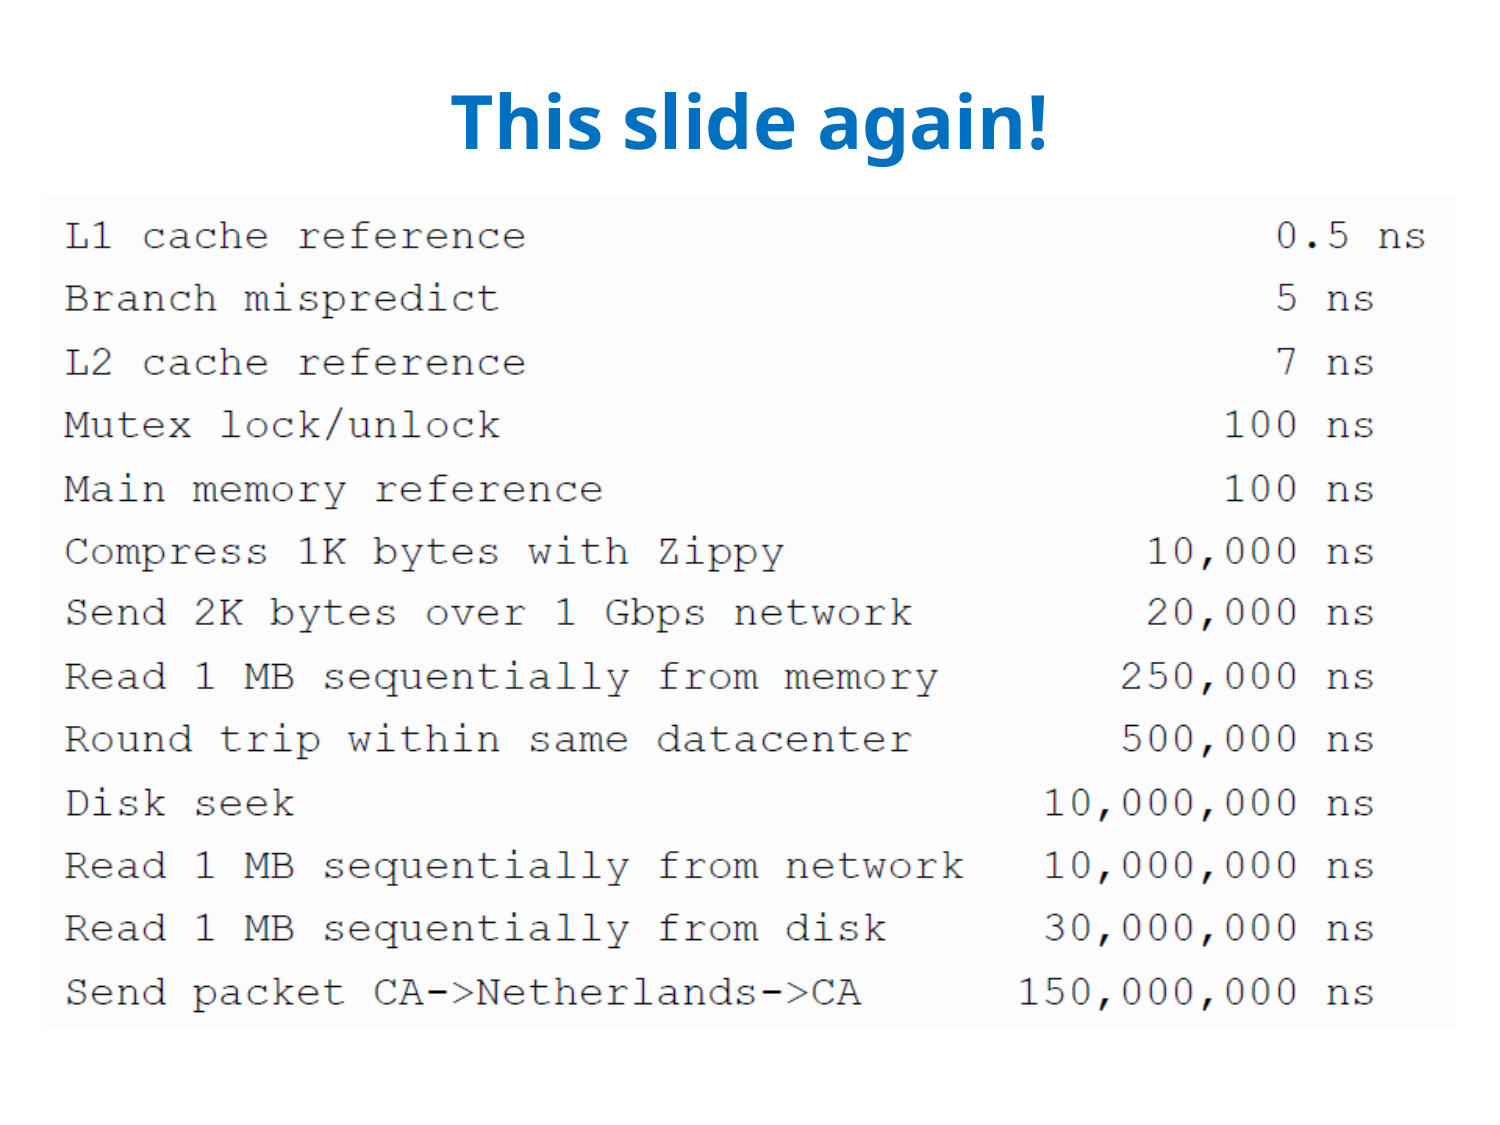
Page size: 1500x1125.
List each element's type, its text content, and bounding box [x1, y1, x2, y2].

title This slide again! [75, 45, 1425, 194]
picture [41, 196, 1457, 1027]
